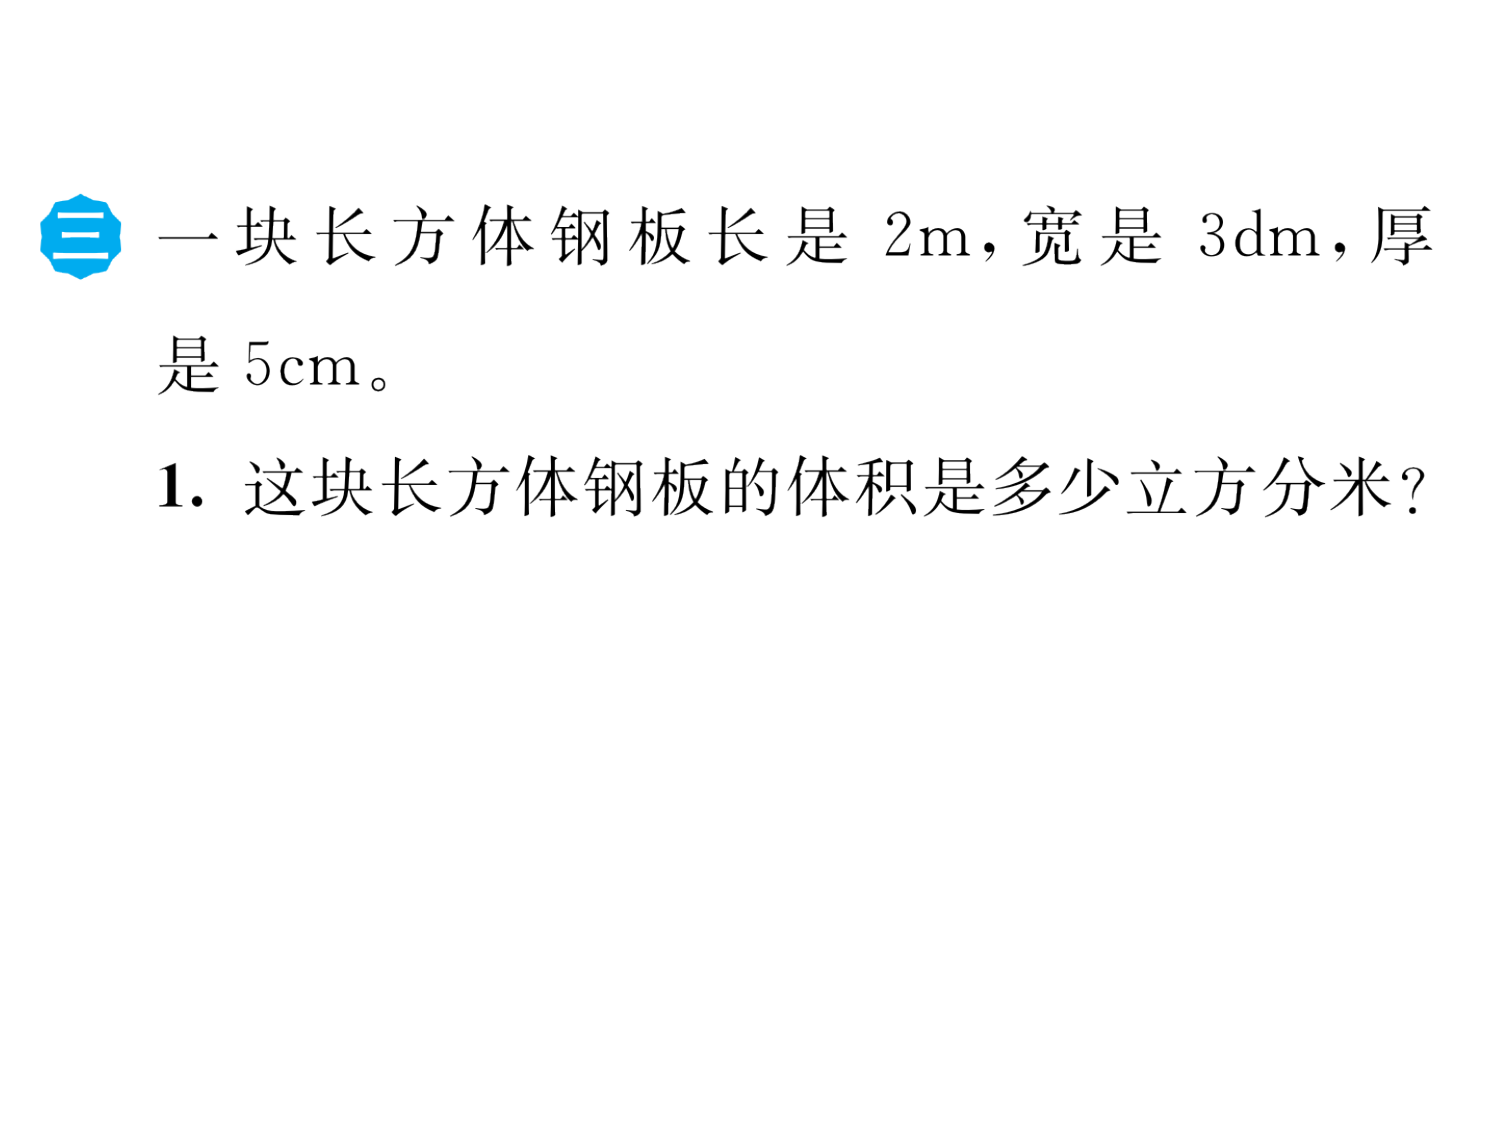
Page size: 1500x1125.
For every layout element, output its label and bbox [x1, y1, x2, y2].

picture [35, 177, 1453, 1019]
